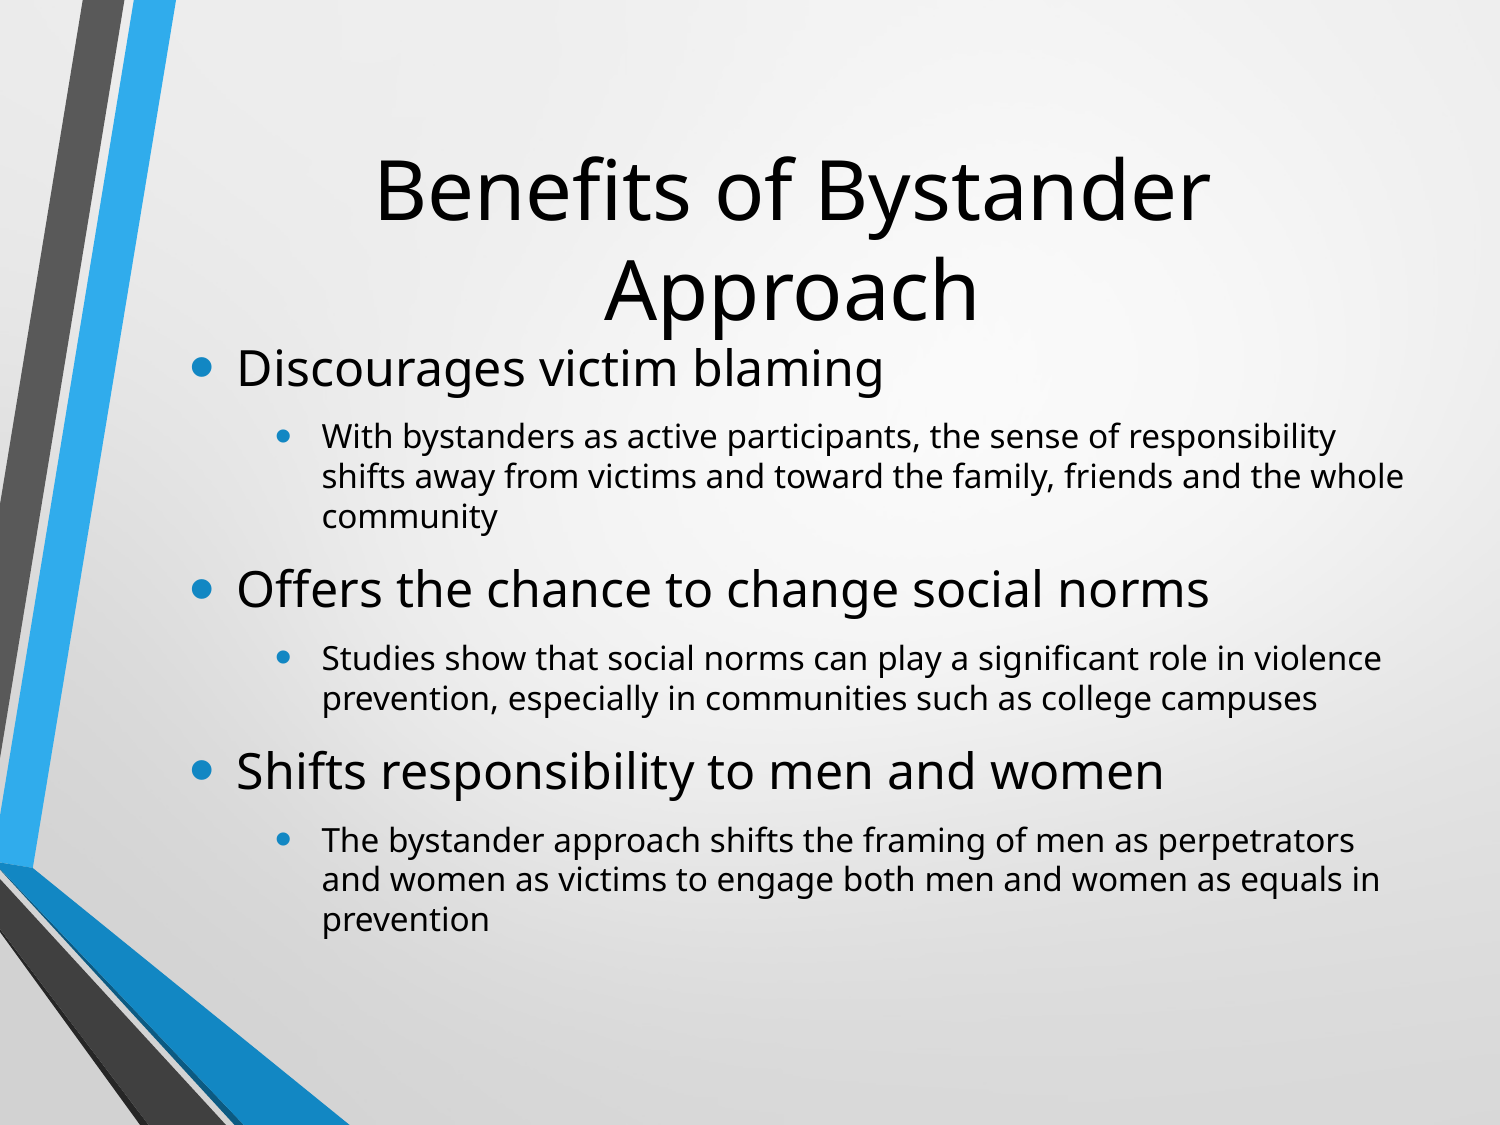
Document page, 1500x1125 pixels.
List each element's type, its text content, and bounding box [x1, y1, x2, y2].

title Benefits of Bystander Approach [161, 75, 1425, 400]
list Discourages victim blaming With bystanders as active participants, the sense of responsibility shifts away from victims and toward the family, friends and the whole community Offers the chance to change social norms Studies show that social norms can play a significant role in violence prevention, especially in communities such as college campuses Shifts responsibility to men and women The bystander approach shifts the framing of men as perpetrators and women as victims to engage both men and women as equals in prevention [174, 249, 1435, 1025]
